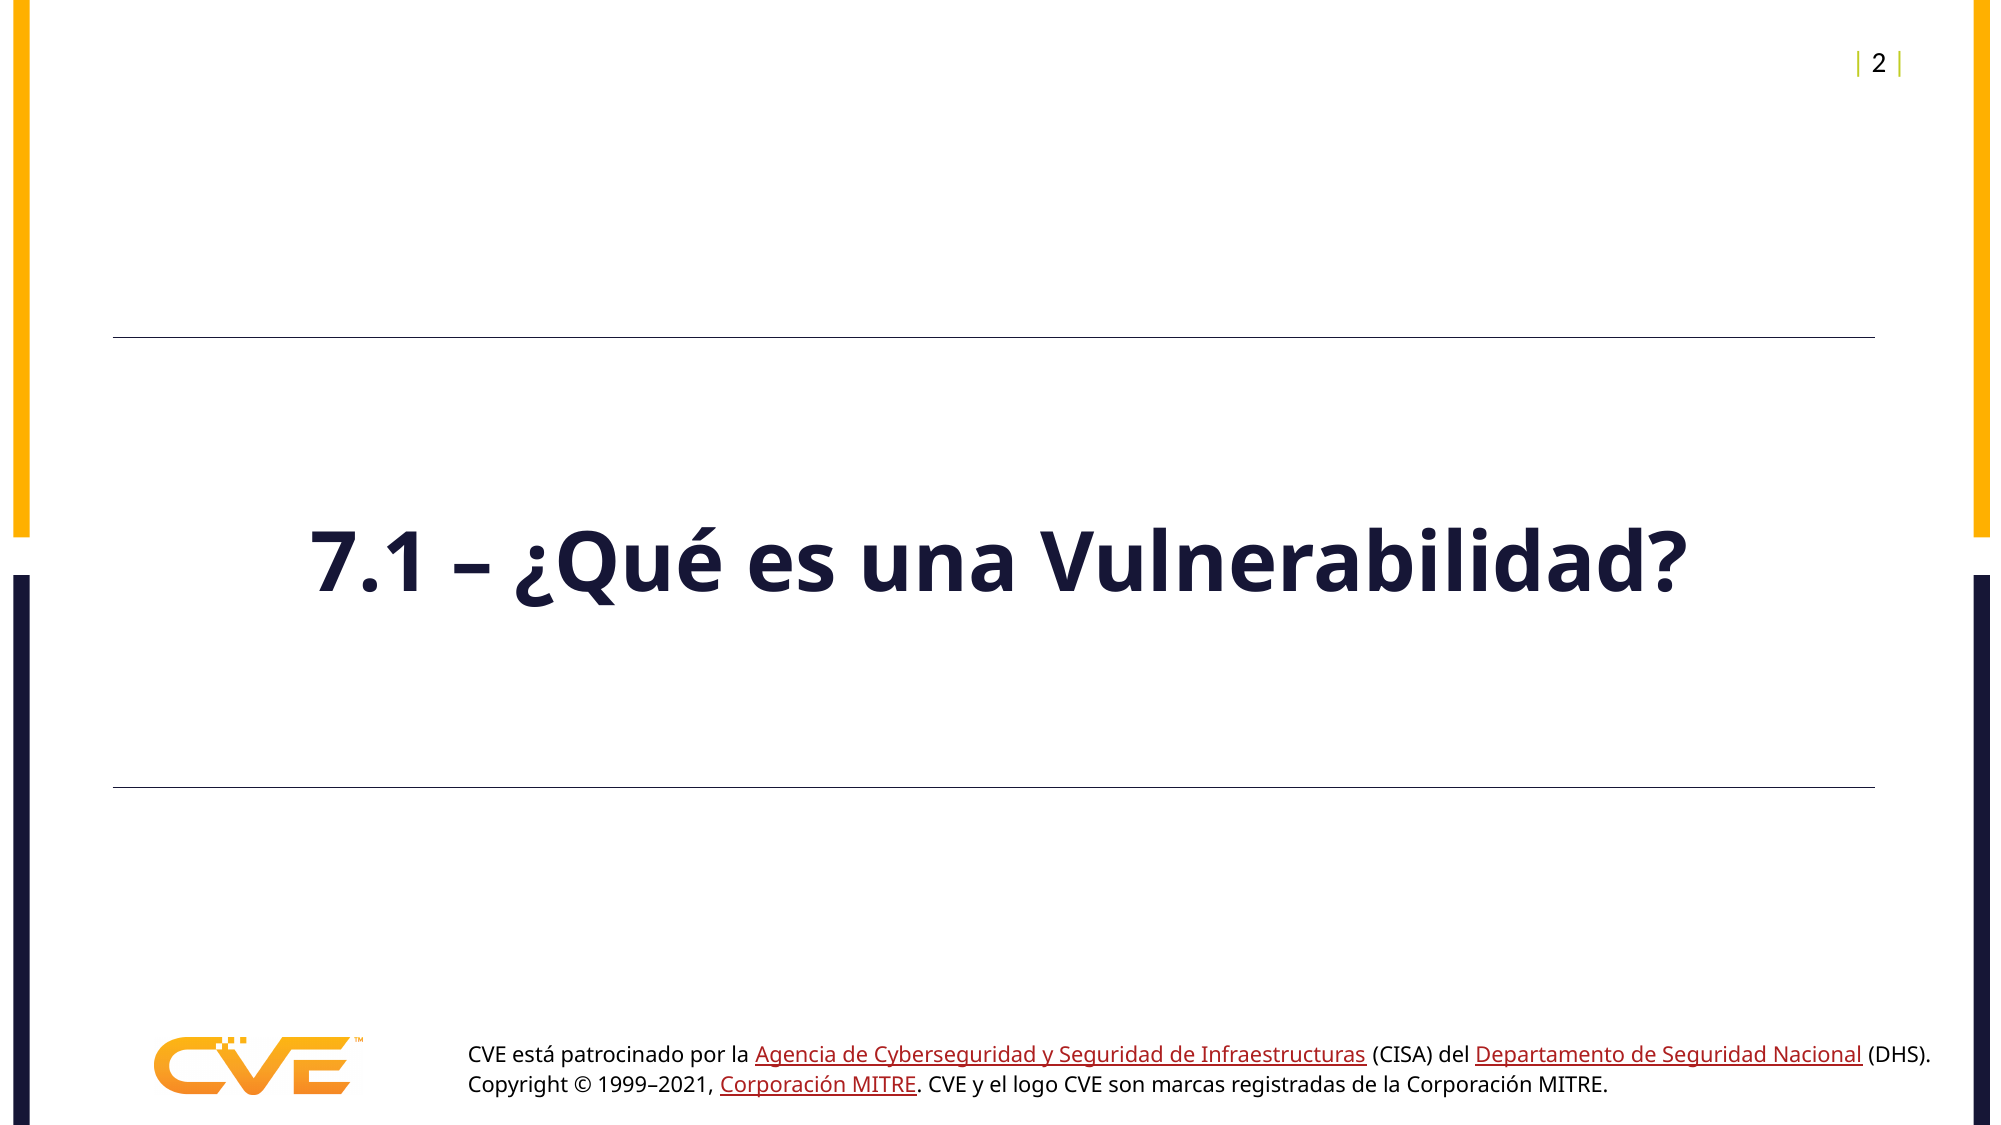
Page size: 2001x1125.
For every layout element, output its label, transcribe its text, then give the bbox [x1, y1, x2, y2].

picture [154, 1037, 363, 1095]
text_box | 2 | [1836, 36, 1946, 92]
title 7.1 – ¿Qué es una Vulnerabilidad? [112, 413, 1888, 710]
